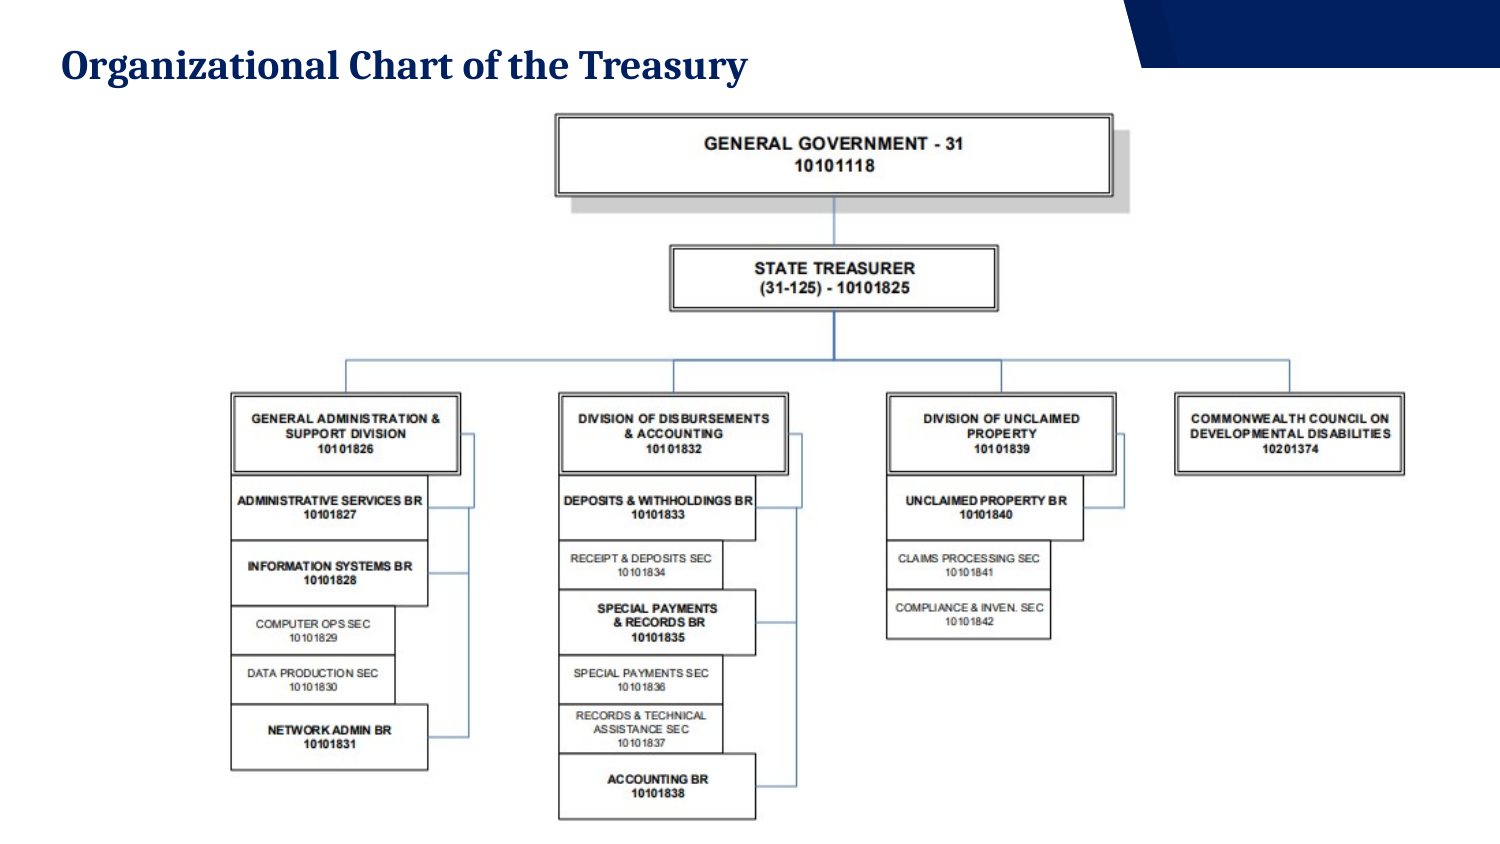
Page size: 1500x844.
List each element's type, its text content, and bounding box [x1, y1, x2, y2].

title Organizational Chart of the Treasury [46, 35, 835, 103]
picture [120, 68, 1500, 844]
